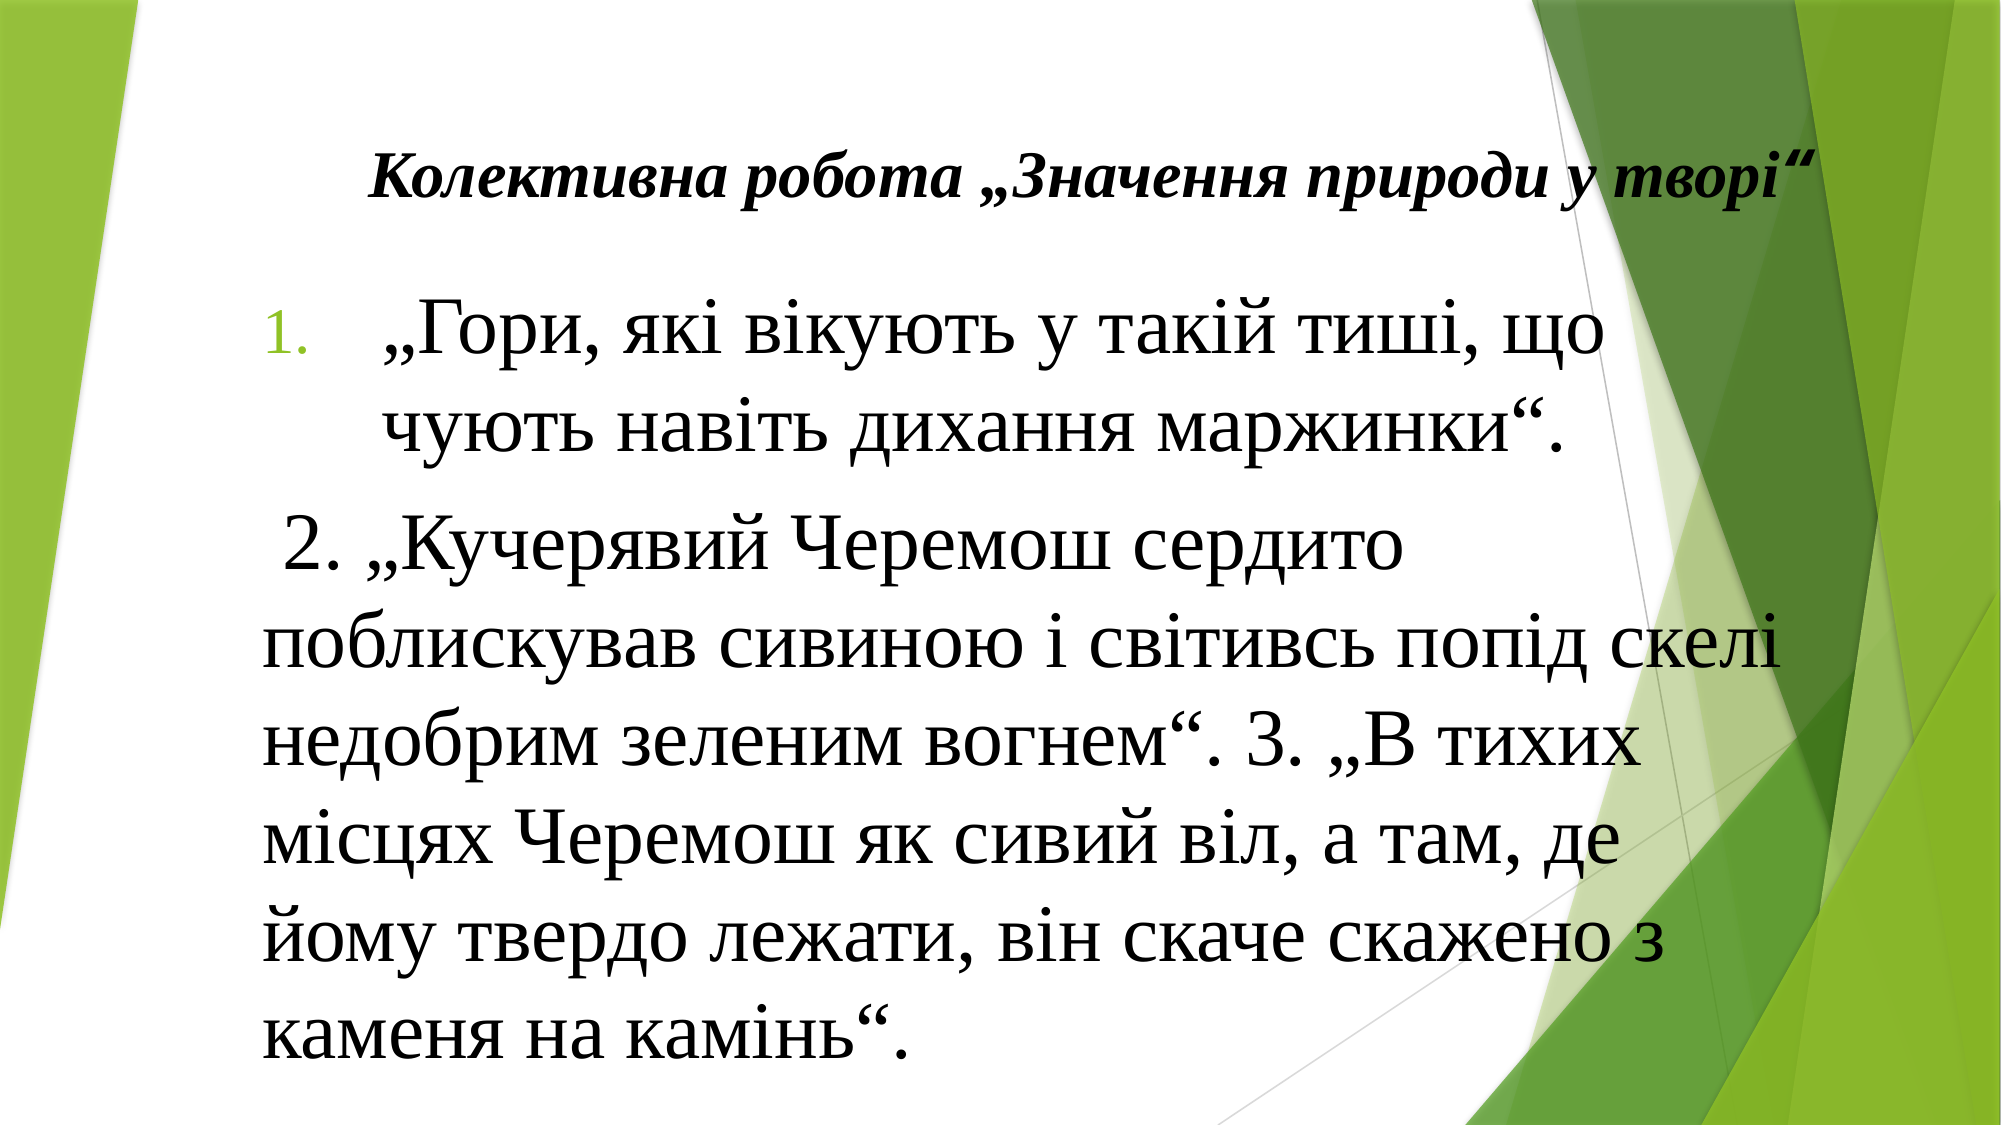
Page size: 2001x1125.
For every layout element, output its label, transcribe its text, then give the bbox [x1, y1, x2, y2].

subtitle „Гори, які вікують у такій тиші, що чують навіть дихання маржинки“. 2. „Кучерявий Черемош сердито поблискував сивиною і світивсь попід скелі недобрим зеленим вогнем“. 3. „В тихих місцях Черемош як сивий віл, а там, де йому твердо лежати, він скаче скажено з каменя на камінь“. [247, 264, 1826, 1089]
title Колективна робота „Значення природи у творі“ [247, 78, 1826, 219]
